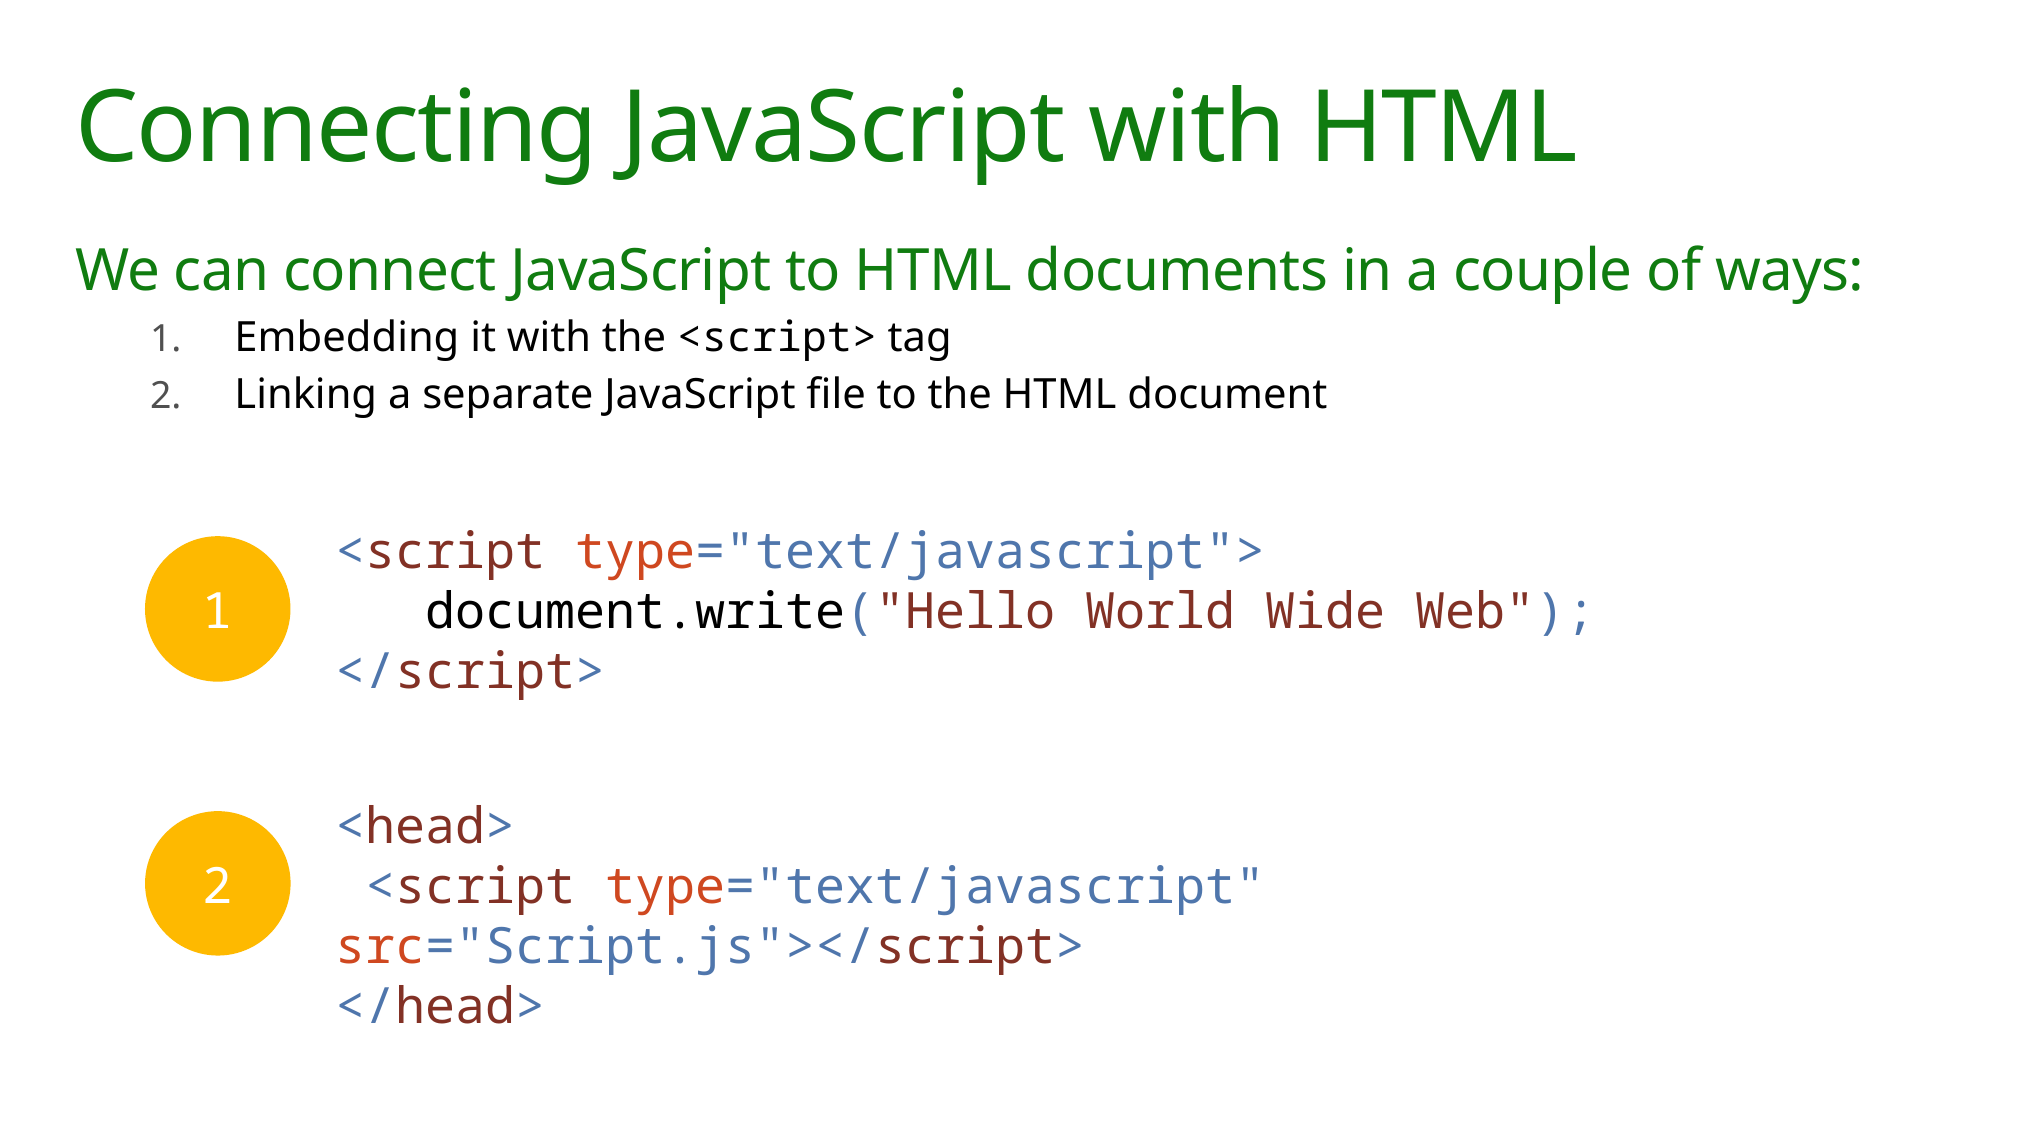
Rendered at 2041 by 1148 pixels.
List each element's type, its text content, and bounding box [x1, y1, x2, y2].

text_box 2 [144, 810, 292, 957]
title Connecting JavaScript with HTML [60, 60, 1980, 210]
text_box <head> <script type="text/javascript" src="Script.js"></script> </head> [320, 786, 1933, 1062]
text_box <script type="text/javascript"> document.write("Hello World Wide Web"); </script> [320, 511, 1933, 779]
list We can connect JavaScript to HTML documents in a couple of ways: Embedding it with the <script> tag Linking a separate JavaScript file to the HTML document [60, 225, 1980, 436]
text_box 1 [144, 535, 292, 683]
